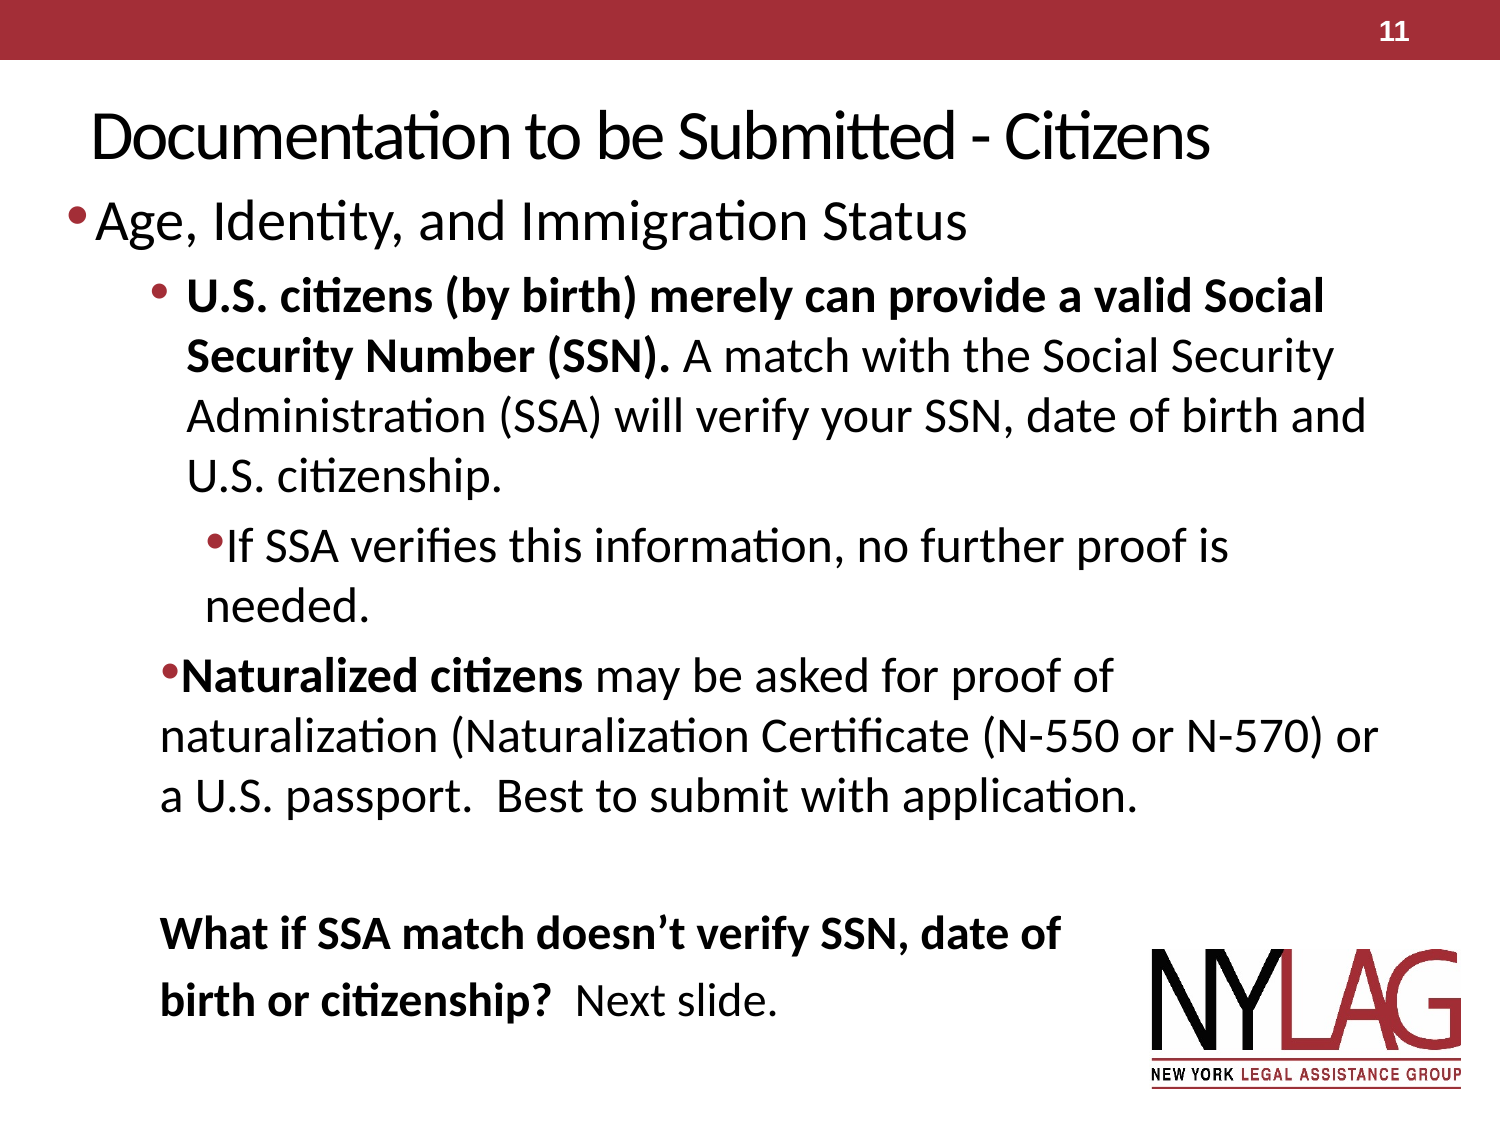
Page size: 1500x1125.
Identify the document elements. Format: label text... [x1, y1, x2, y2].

list Age, Identity, and Immigration Status U.S. citizens (by birth) merely can provide a valid Social Security Number (SSN). A match with the Social Security Administration (SSA) will verify your SSN, date of birth and U.S. citizenship. If SSA verifies this information, no further proof is needed. Naturalized citizens may be asked for proof of naturalization (Naturalization Certificate (N-550 or N-570) or a U.S. passport. Best to submit with application. What if SSA match doesn’t verify SSN, date of birth or citizenship? Next slide. [50, 174, 1413, 1038]
picture [1149, 949, 1461, 1089]
title Documentation to be Submitted - Citizens [75, 50, 1425, 213]
slide_number 11 [1250, 3, 1425, 57]
